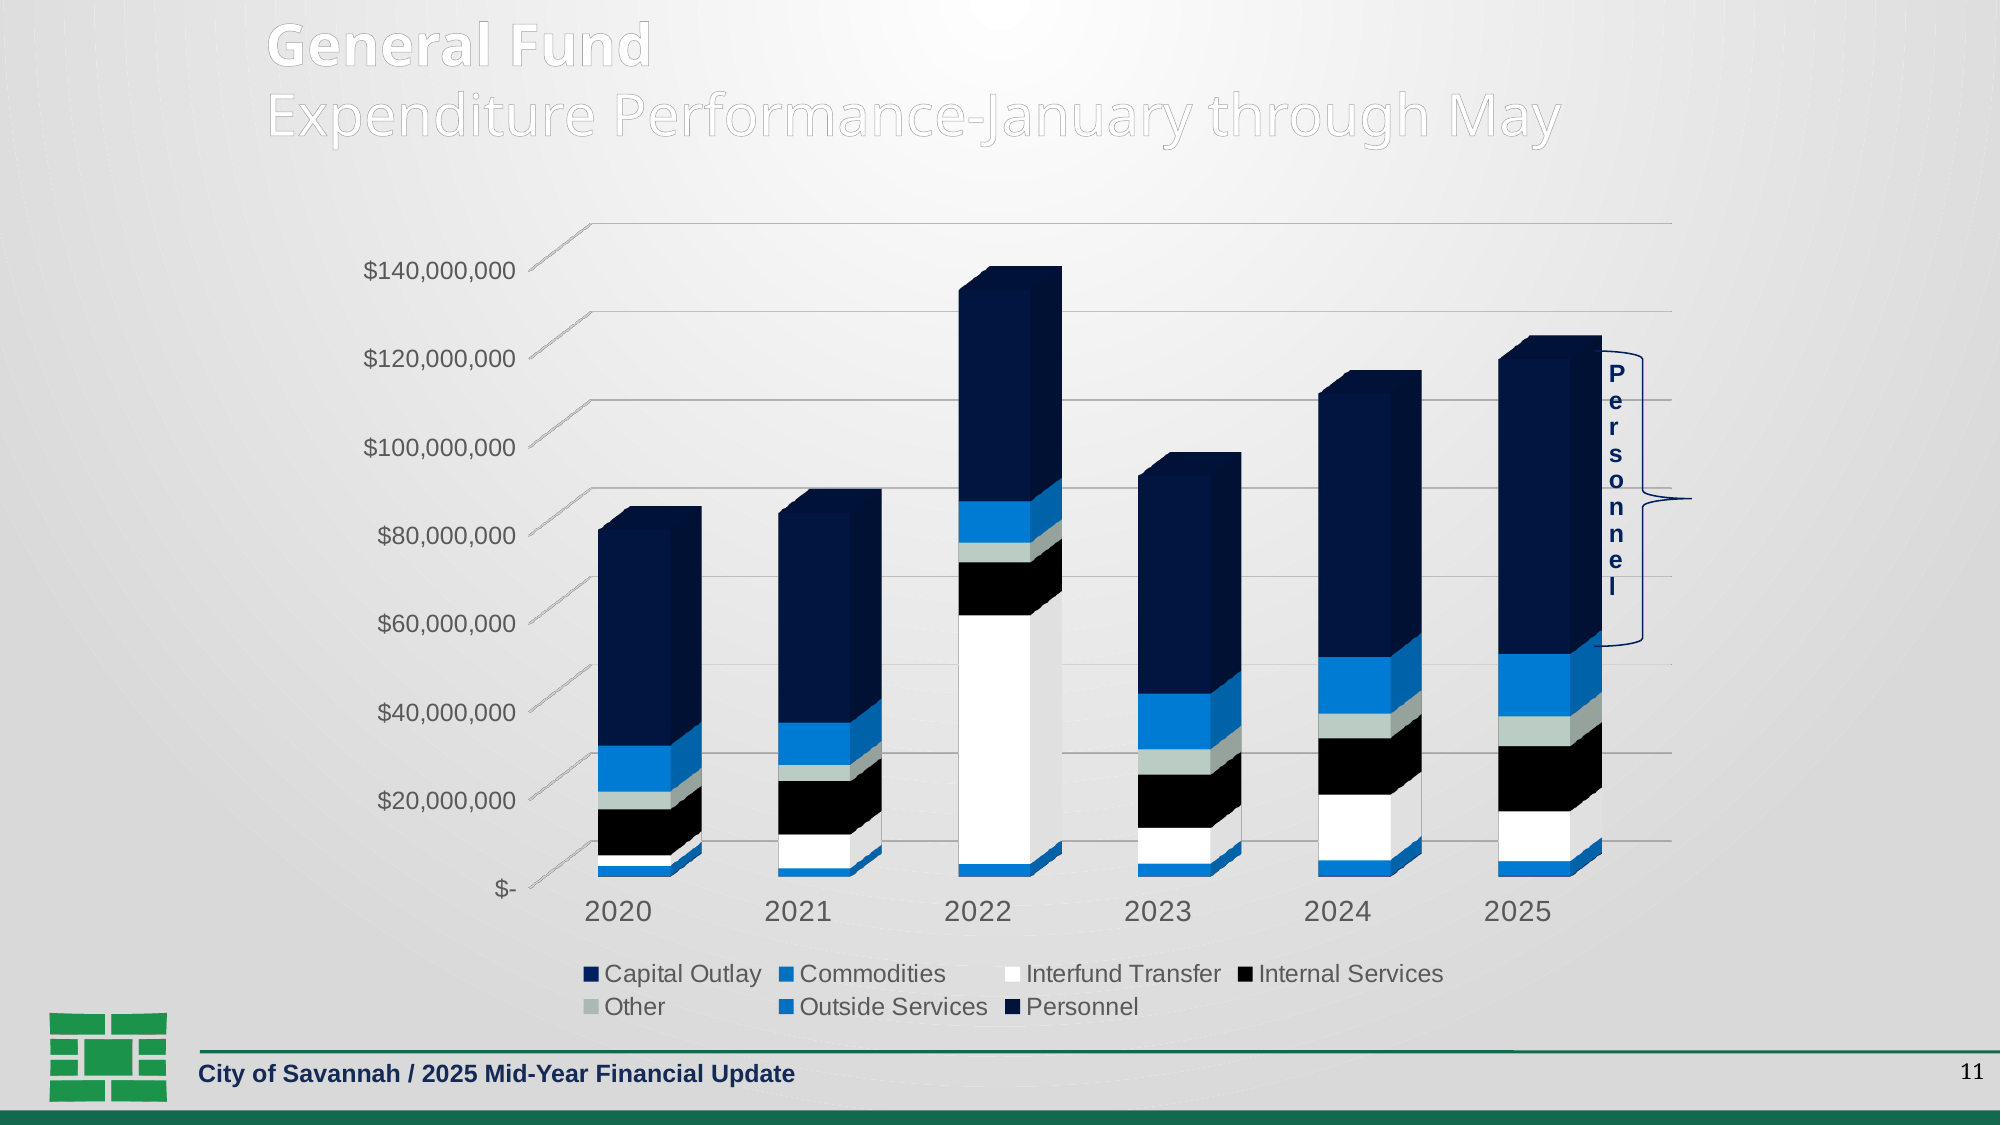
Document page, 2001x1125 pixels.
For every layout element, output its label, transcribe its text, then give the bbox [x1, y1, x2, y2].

slide_number 11 [1749, 1050, 2000, 1125]
title General Fund Expenditure Performance-January through May [249, 0, 1750, 138]
picture [33, 999, 184, 1110]
chart [320, 206, 1709, 1027]
